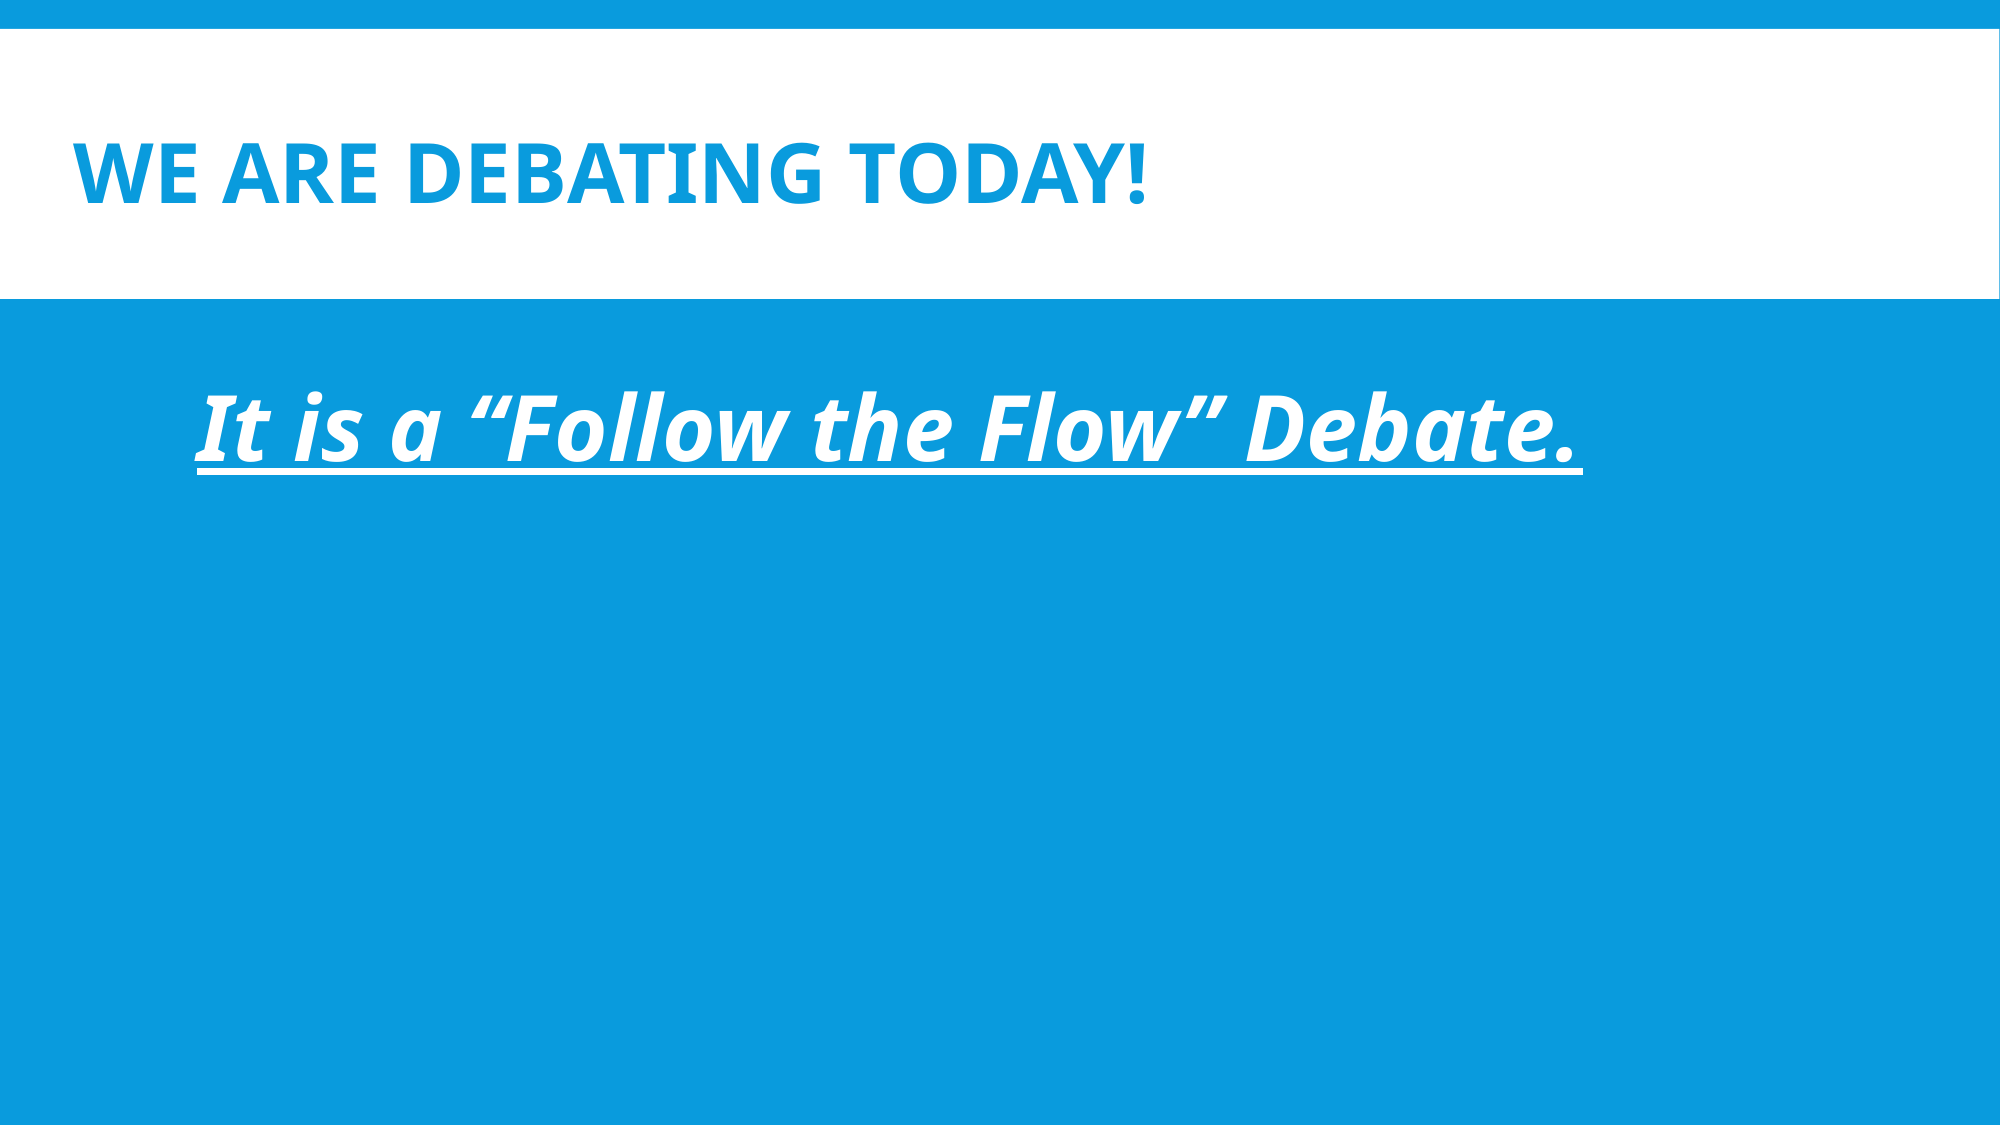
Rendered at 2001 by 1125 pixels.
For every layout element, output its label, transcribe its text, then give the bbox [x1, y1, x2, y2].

title WE ARE DEBATING TODAY! [58, 46, 1910, 295]
text_box It is a “Follow the Flow” Debate. [182, 362, 1942, 487]
